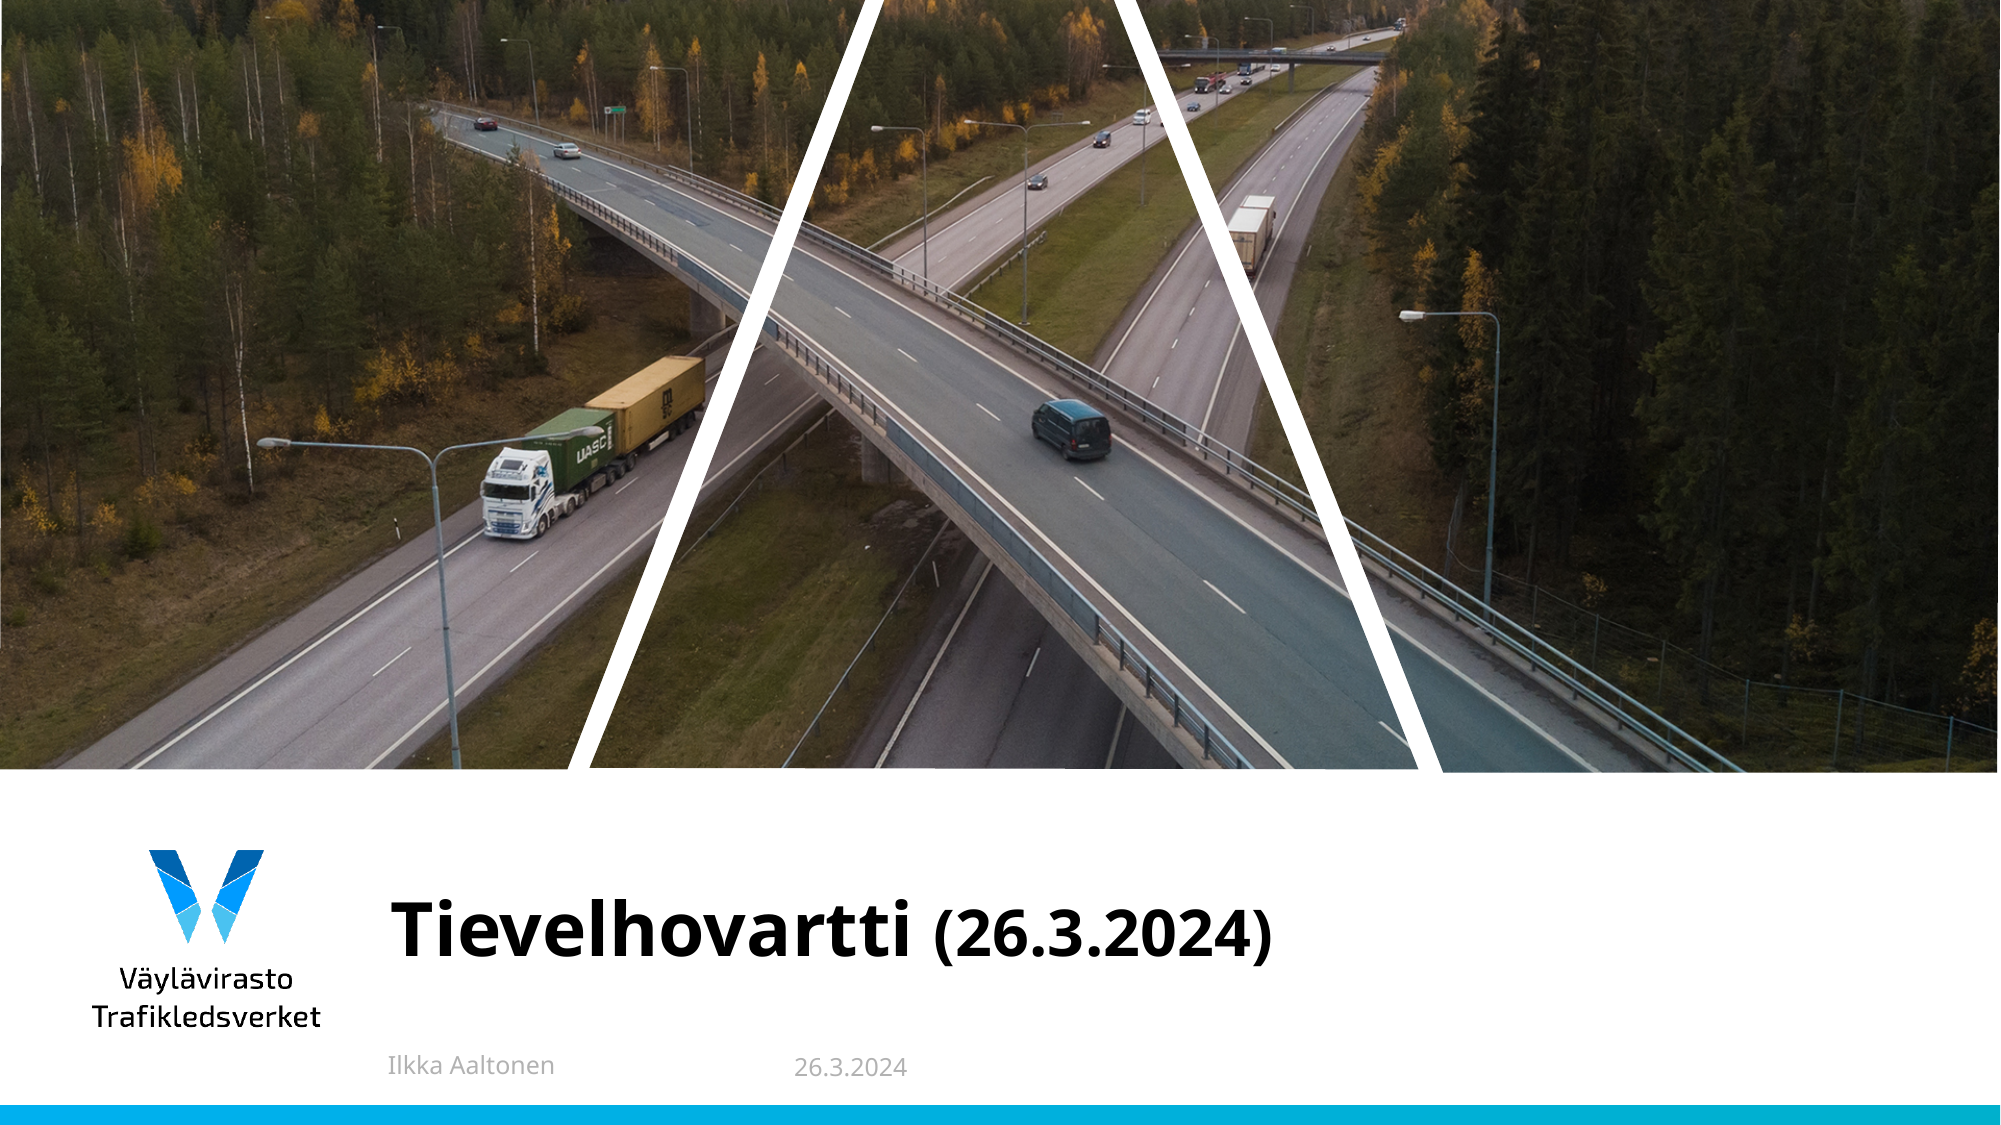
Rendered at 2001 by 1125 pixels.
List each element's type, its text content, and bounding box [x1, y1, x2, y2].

picture [0, 0, 2000, 773]
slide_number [779, 1036, 1050, 1097]
footer Ilkka Aaltonen [372, 1036, 779, 1097]
picture [47, 806, 367, 1073]
title Tievelhovartti (26.3.2024) [375, 884, 1454, 987]
